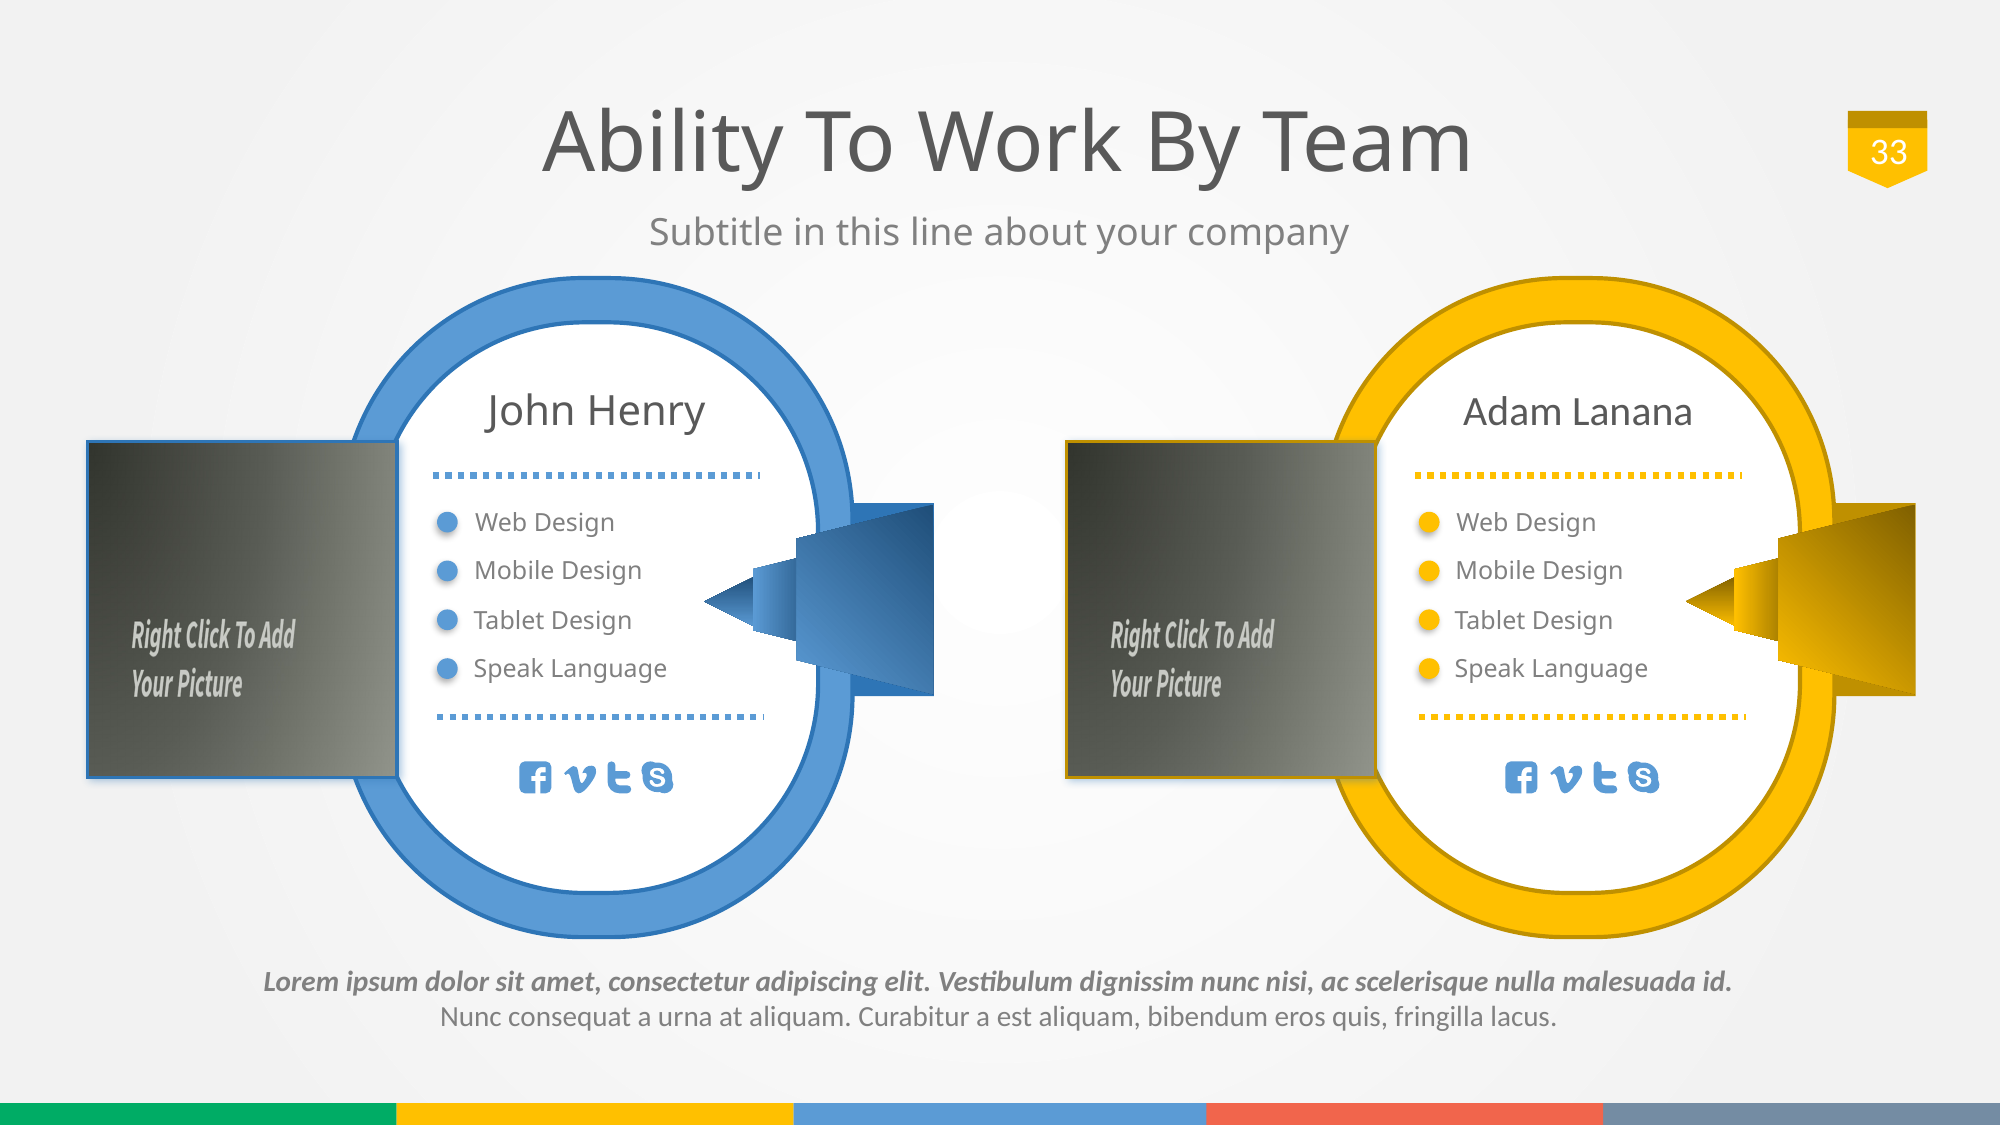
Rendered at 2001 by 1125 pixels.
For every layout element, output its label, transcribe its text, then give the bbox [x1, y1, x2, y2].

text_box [1322, 278, 1916, 938]
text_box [519, 761, 674, 794]
text_box [1065, 440, 1322, 778]
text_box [340, 278, 934, 938]
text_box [1505, 761, 1660, 794]
text_box Subtitle in this line about your company [565, 201, 1434, 261]
slide_number 33 [1843, 110, 1935, 189]
text_box [86, 440, 340, 778]
text_box Lorem ipsum dolor sit amet, consectetur adipiscing elit. Vestibulum dignissim nunc nisi, ac scelerisque nulla malesuada id. Nunc consequat a urna at aliquam. Curabitur a est aliquam, bibendum eros quis, fringilla lacus. [239, 954, 1759, 1040]
title Ability To Work By Team [131, 84, 1886, 206]
